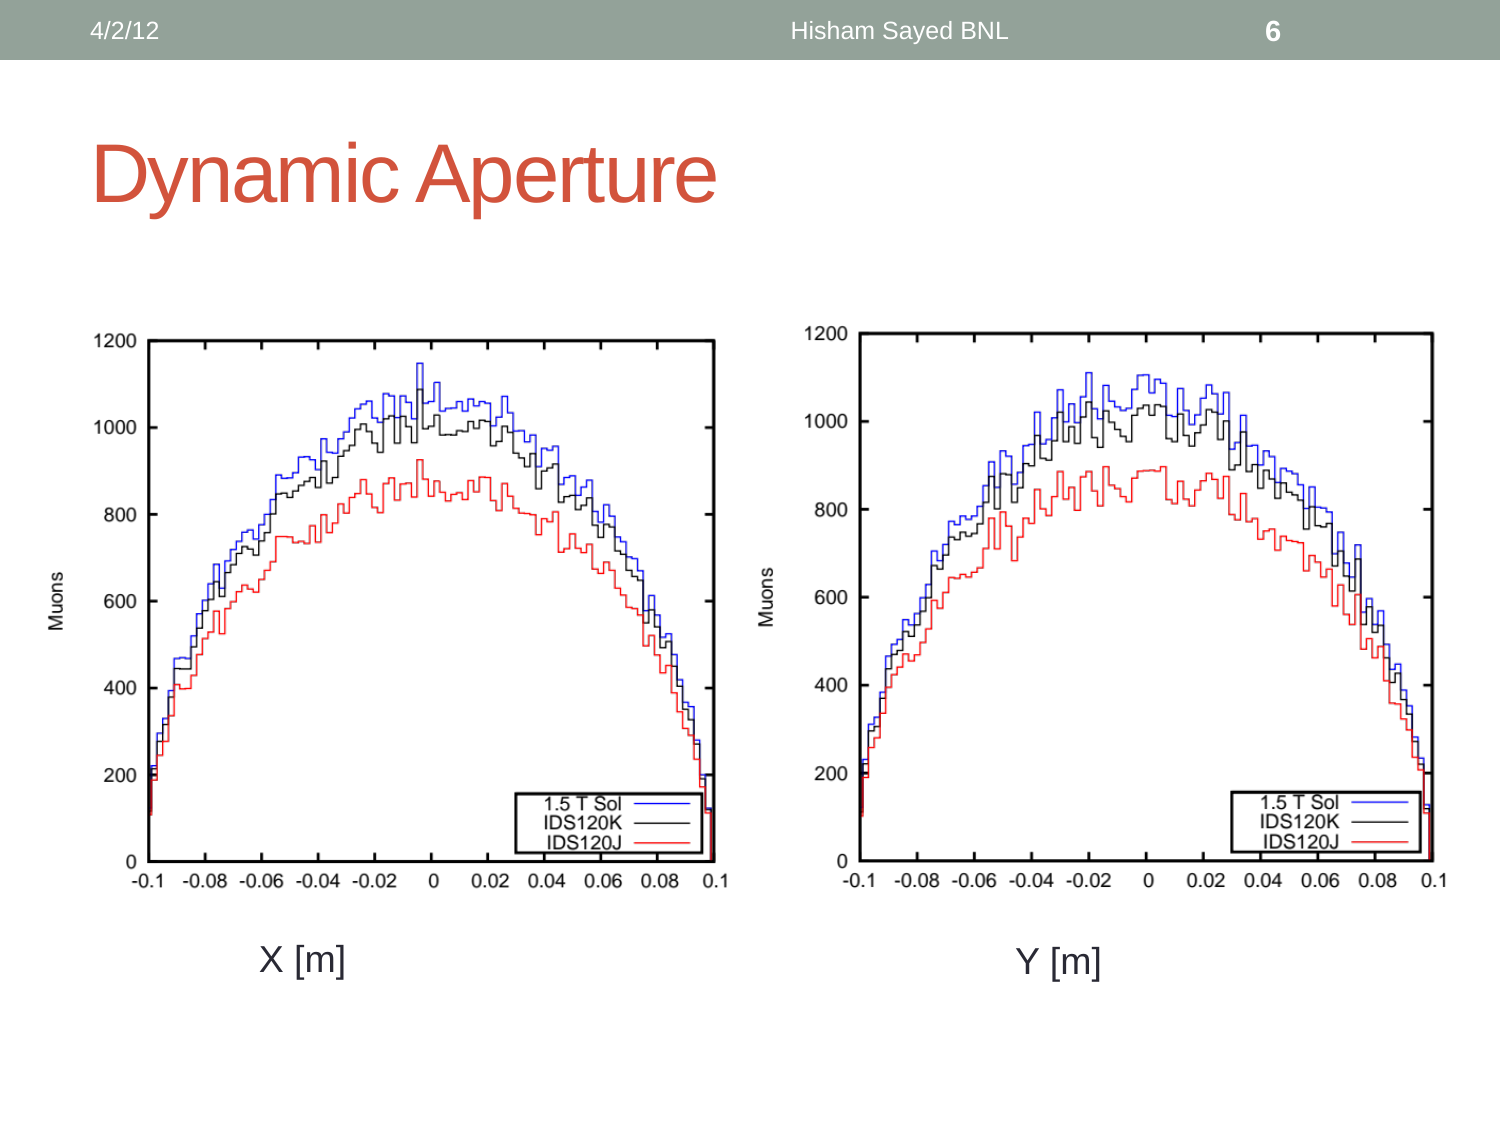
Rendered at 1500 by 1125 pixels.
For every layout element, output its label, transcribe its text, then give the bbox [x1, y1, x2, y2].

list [31, 283, 773, 900]
text_box X [m] [243, 927, 494, 988]
title Dynamic Aperture [75, 87, 1425, 250]
text_box Y [m] [1000, 929, 1250, 989]
picture [740, 309, 1471, 900]
footer Hisham Sayed BNL [562, 3, 1238, 57]
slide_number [75, 3, 550, 57]
slide_number 6 [1250, 3, 1425, 57]
